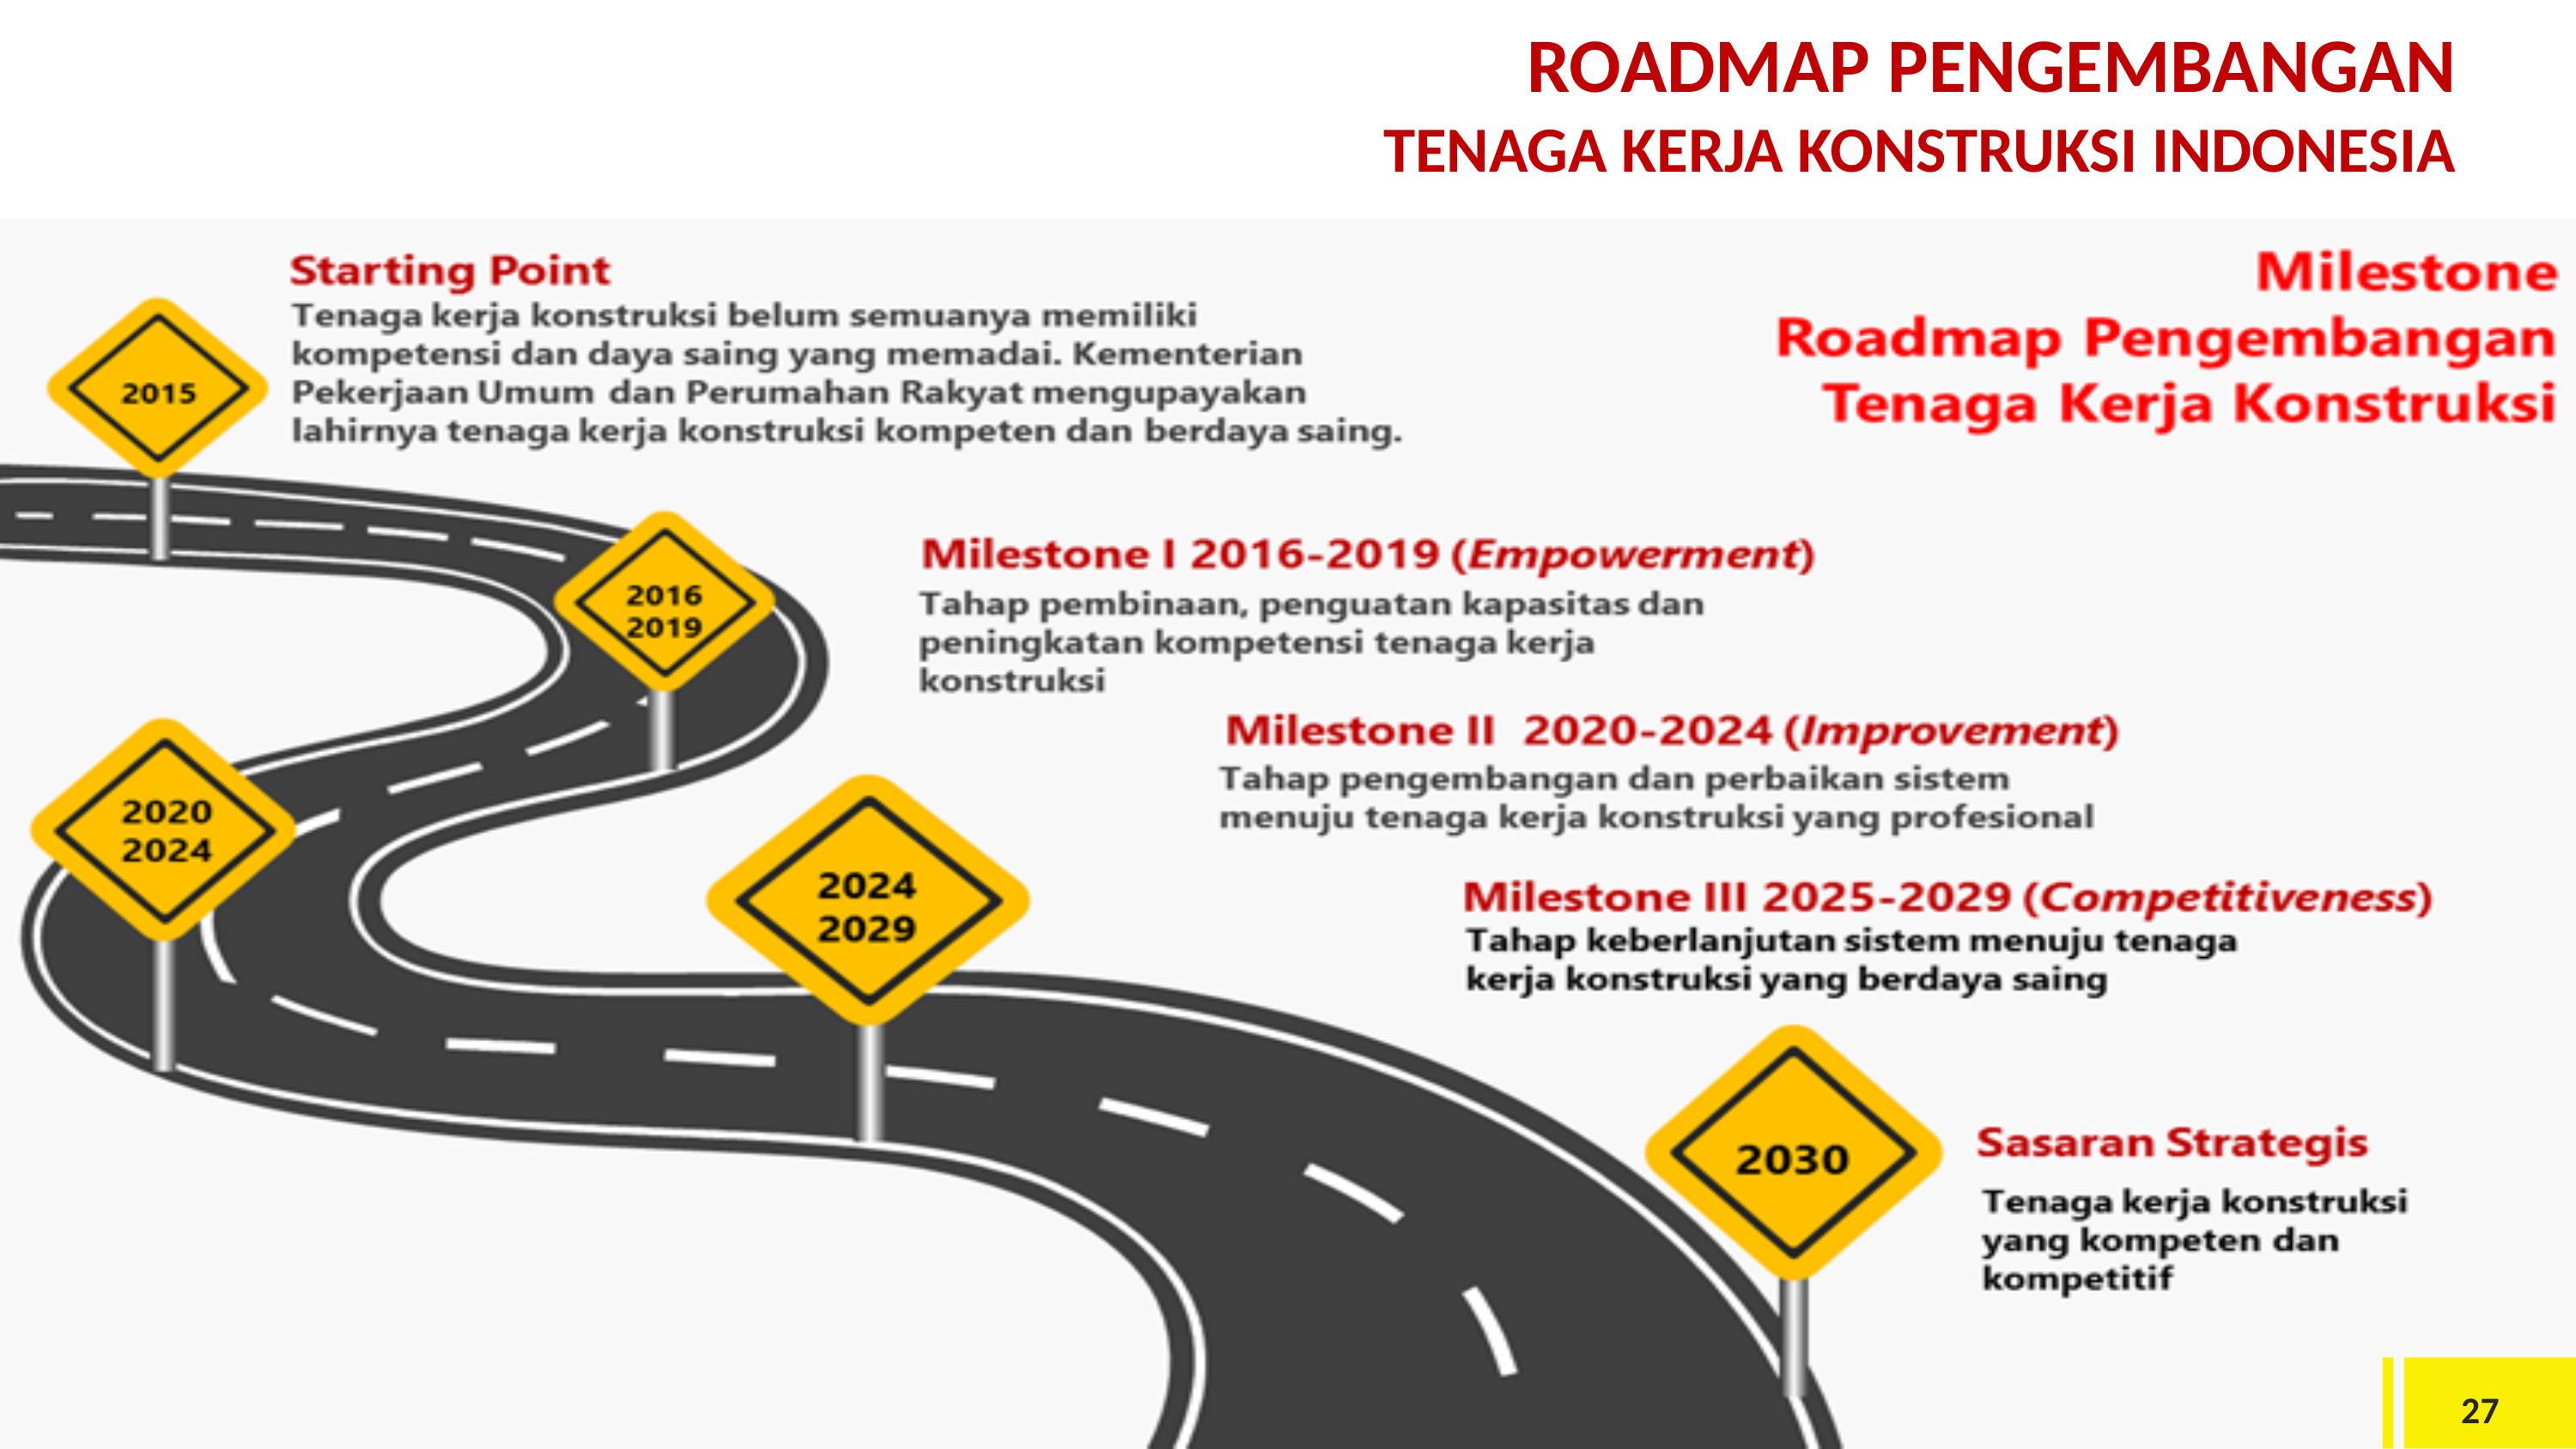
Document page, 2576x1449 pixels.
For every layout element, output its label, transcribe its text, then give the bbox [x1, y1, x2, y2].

picture [0, 217, 2576, 1449]
text_box ROADMAP PENGEMBANGAN TENAGA KERJA KONSTRUKSI INDONESIA [1210, 3, 2480, 197]
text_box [2382, 1356, 2576, 1449]
